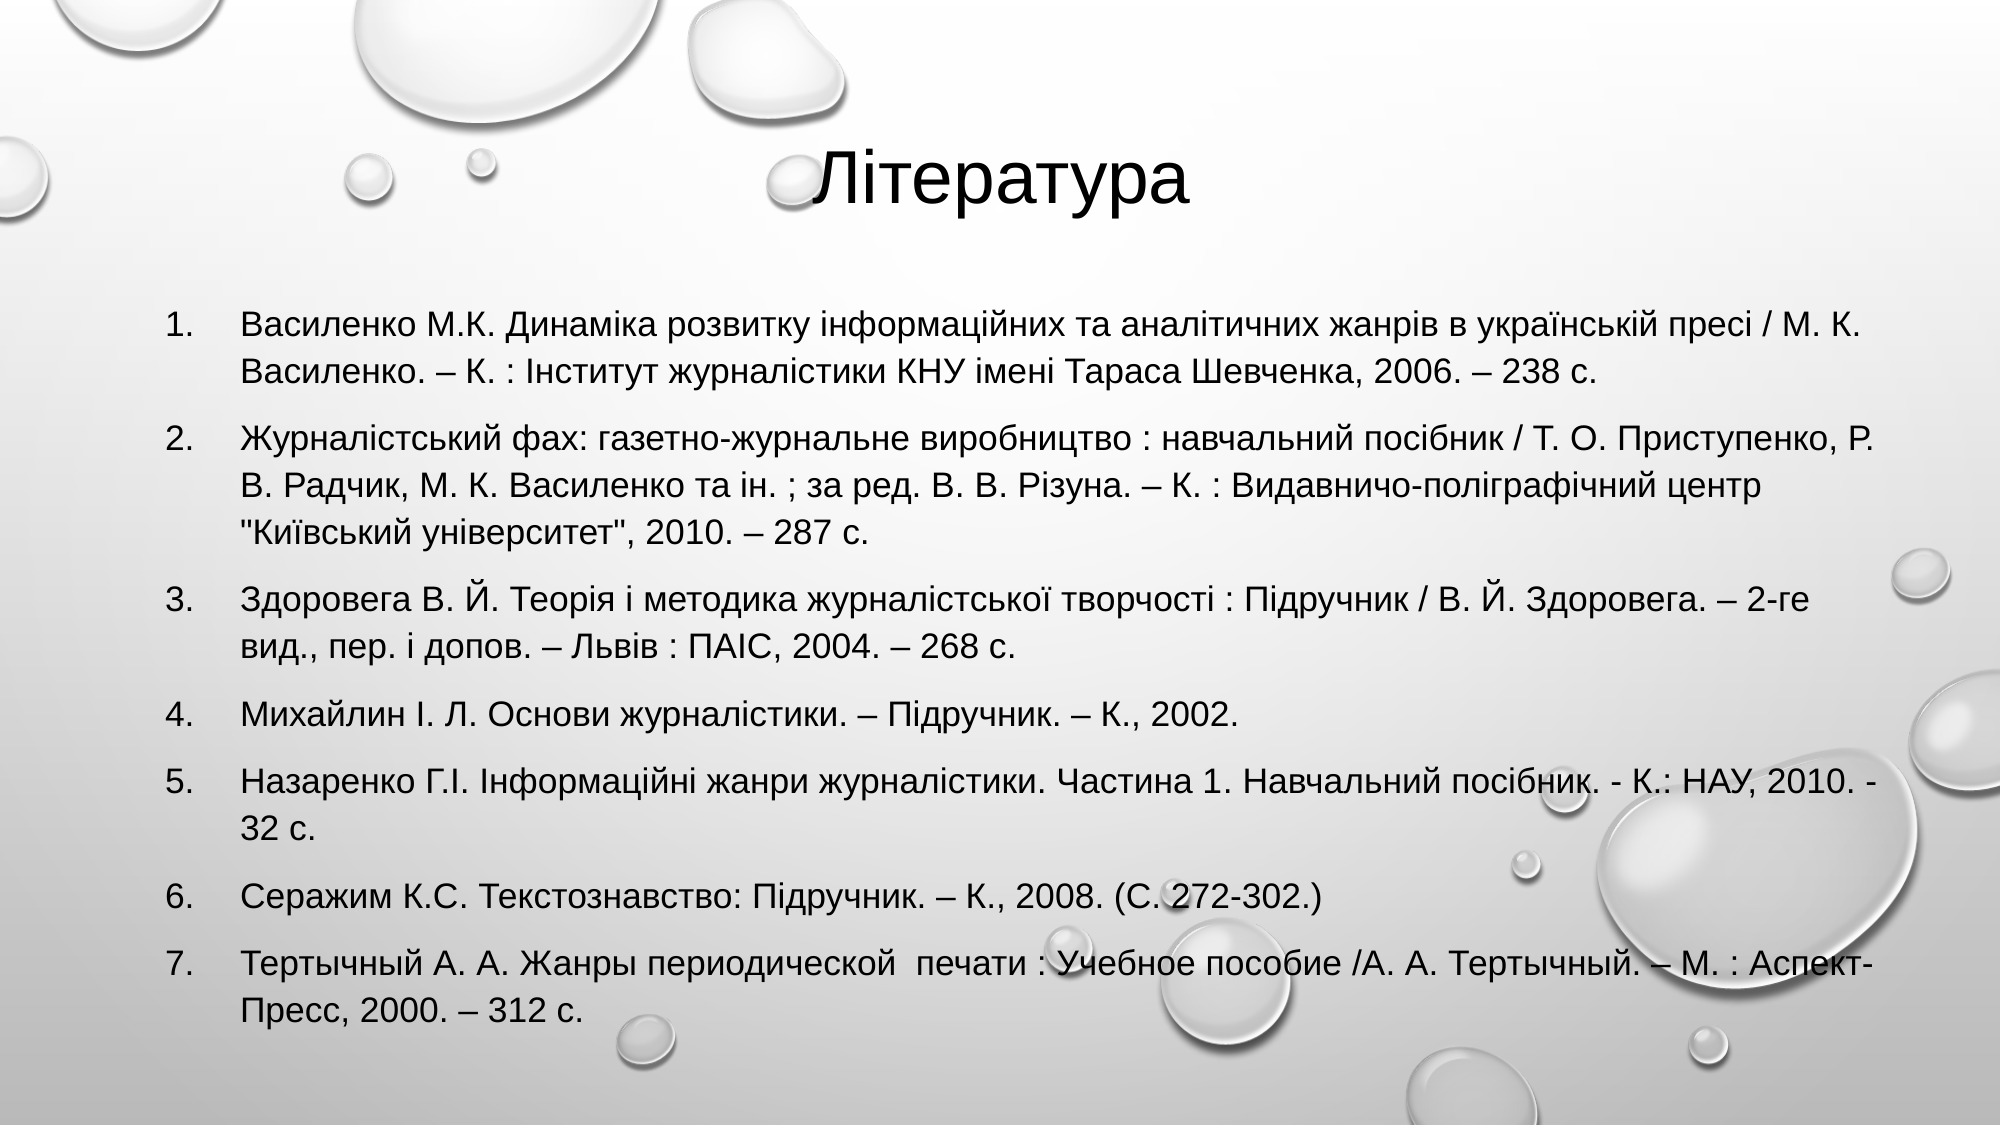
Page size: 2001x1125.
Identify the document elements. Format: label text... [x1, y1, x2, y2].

list Василенко М.К. Динаміка розвитку інформаційних та аналітичних жанрів в українській пресі / М. К. Василенко. – К. : Інститут журналістики КНУ імені Тараса Шевченка, 2006. – 238 с. Журналістський фах: газетно-журнальне виробництво : навчальний посібник / Т. О. Приступенко, Р. В. Радчик, М. К. Василенко та ін. ; за ред. В. В. Різуна. – К. : Видавничо-поліграфічний центр "Київський університет", 2010. – 287 с. Здоровега В. Й. Теорія і методика журналістської творчості : Підручник / В. Й. Здоровега. – 2-ге вид., пер. і допов. – Львів : ПАІС, 2004. – 268 с. Михайлин І. Л. Основи журналістики. – Підручник. – К., 2002. Назаренко Г.І. Інформаційні жанри журналістики. Частина 1. Навчальний посібник. - К.: НАУ, 2010. - 32 с. Серажим К.С. Текстознавство: Підручник. – К., 2008. (С. 272-302.) Тертычный А. А. Жанры периодической печати : Учебное пособие /А. А. Тертычный. – М. : Аспект-Пресс, 2000. – 312 с. [150, 289, 1900, 1044]
title Література [151, 48, 1852, 289]
picture [0, 0, 2000, 1125]
